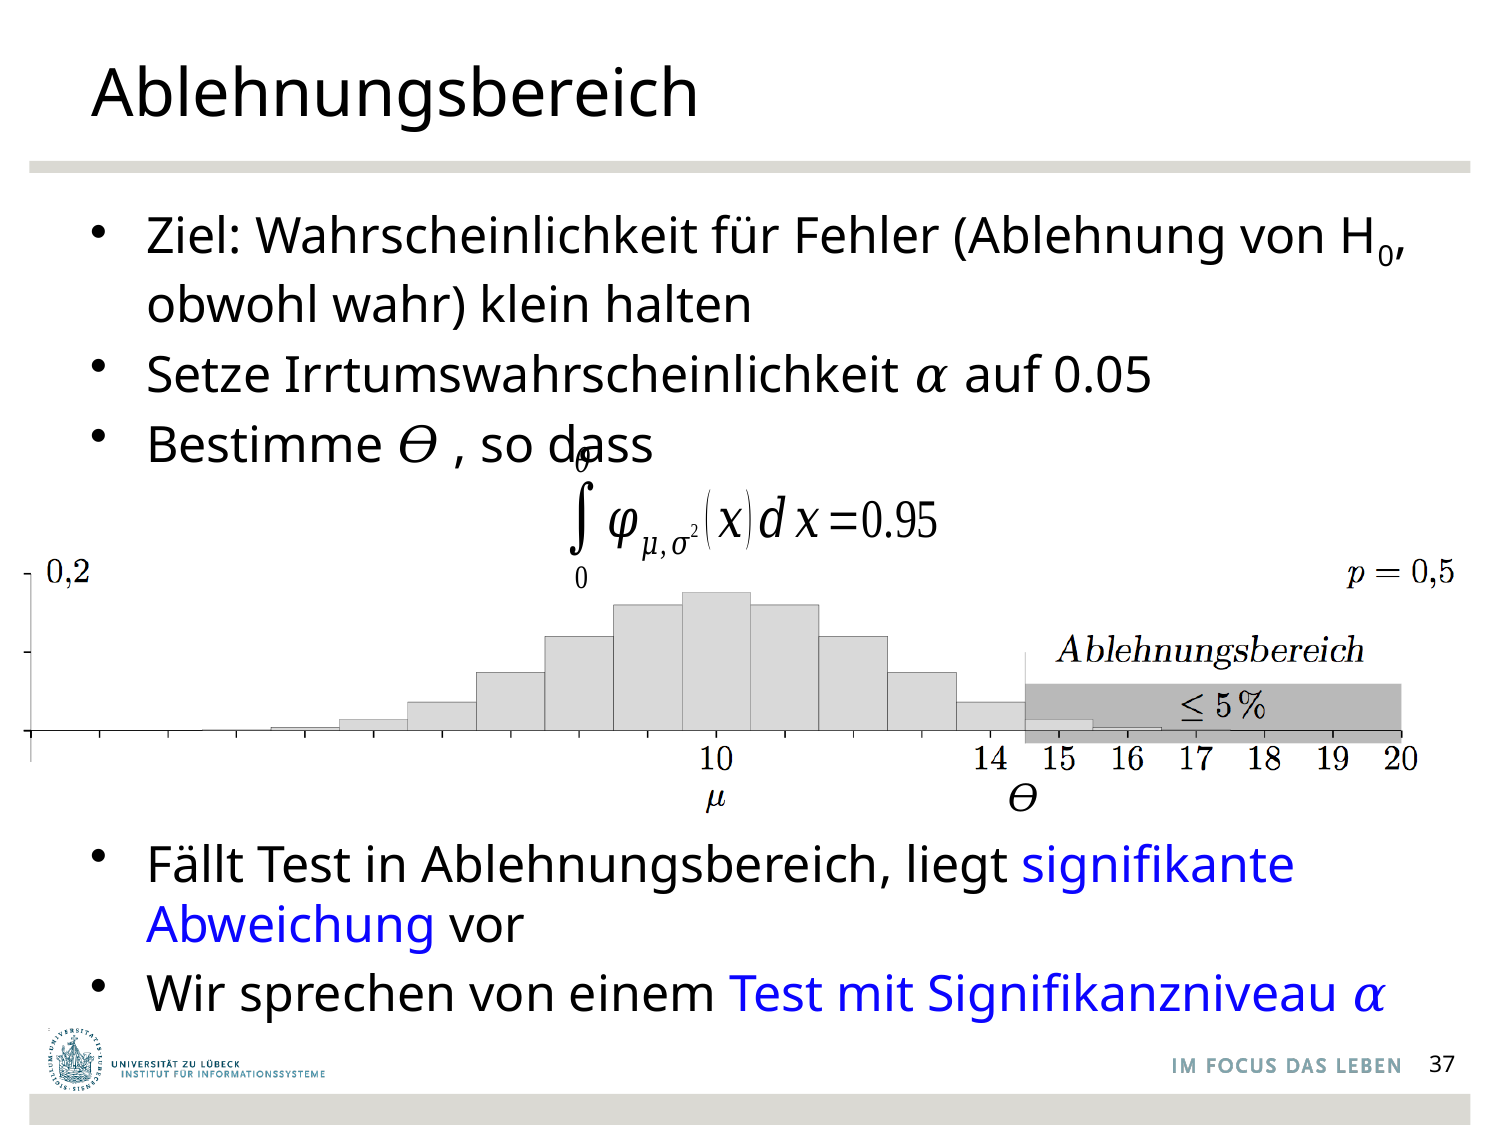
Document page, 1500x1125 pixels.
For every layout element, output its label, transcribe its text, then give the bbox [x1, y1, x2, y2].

list Ziel: Wahrscheinlichkeit für Fehler (Ablehnung von H0, obwohl wahr) klein halten Setze Irrtumswahrscheinlichkeit 𝛼 auf 0.05 Bestimme 𝛳 , so dass Fällt Test in Ablehnungsbereich, liegt signifikante Abweichung vor Wir sprechen von einem Test mit Signifikanzniveau 𝛼 [75, 843, 1425, 1012]
list Ziel: Wahrscheinlichkeit für Fehler (Ablehnung von H0, obwohl wahr) klein halten Setze Irrtumswahrscheinlichkeit 𝛼 auf 0.05 Bestimme 𝛳 , so dass Fällt Test in Ablehnungsbereich, liegt signifikante Abweichung vor Wir sprechen von einem Test mit Signifikanzniveau 𝛼 [75, 196, 1425, 517]
slide_number 37 [1305, 1050, 1471, 1083]
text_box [0, 518, 1498, 835]
picture [1173, 1058, 1305, 1073]
title Ablehnungsbereich [76, 42, 1427, 126]
